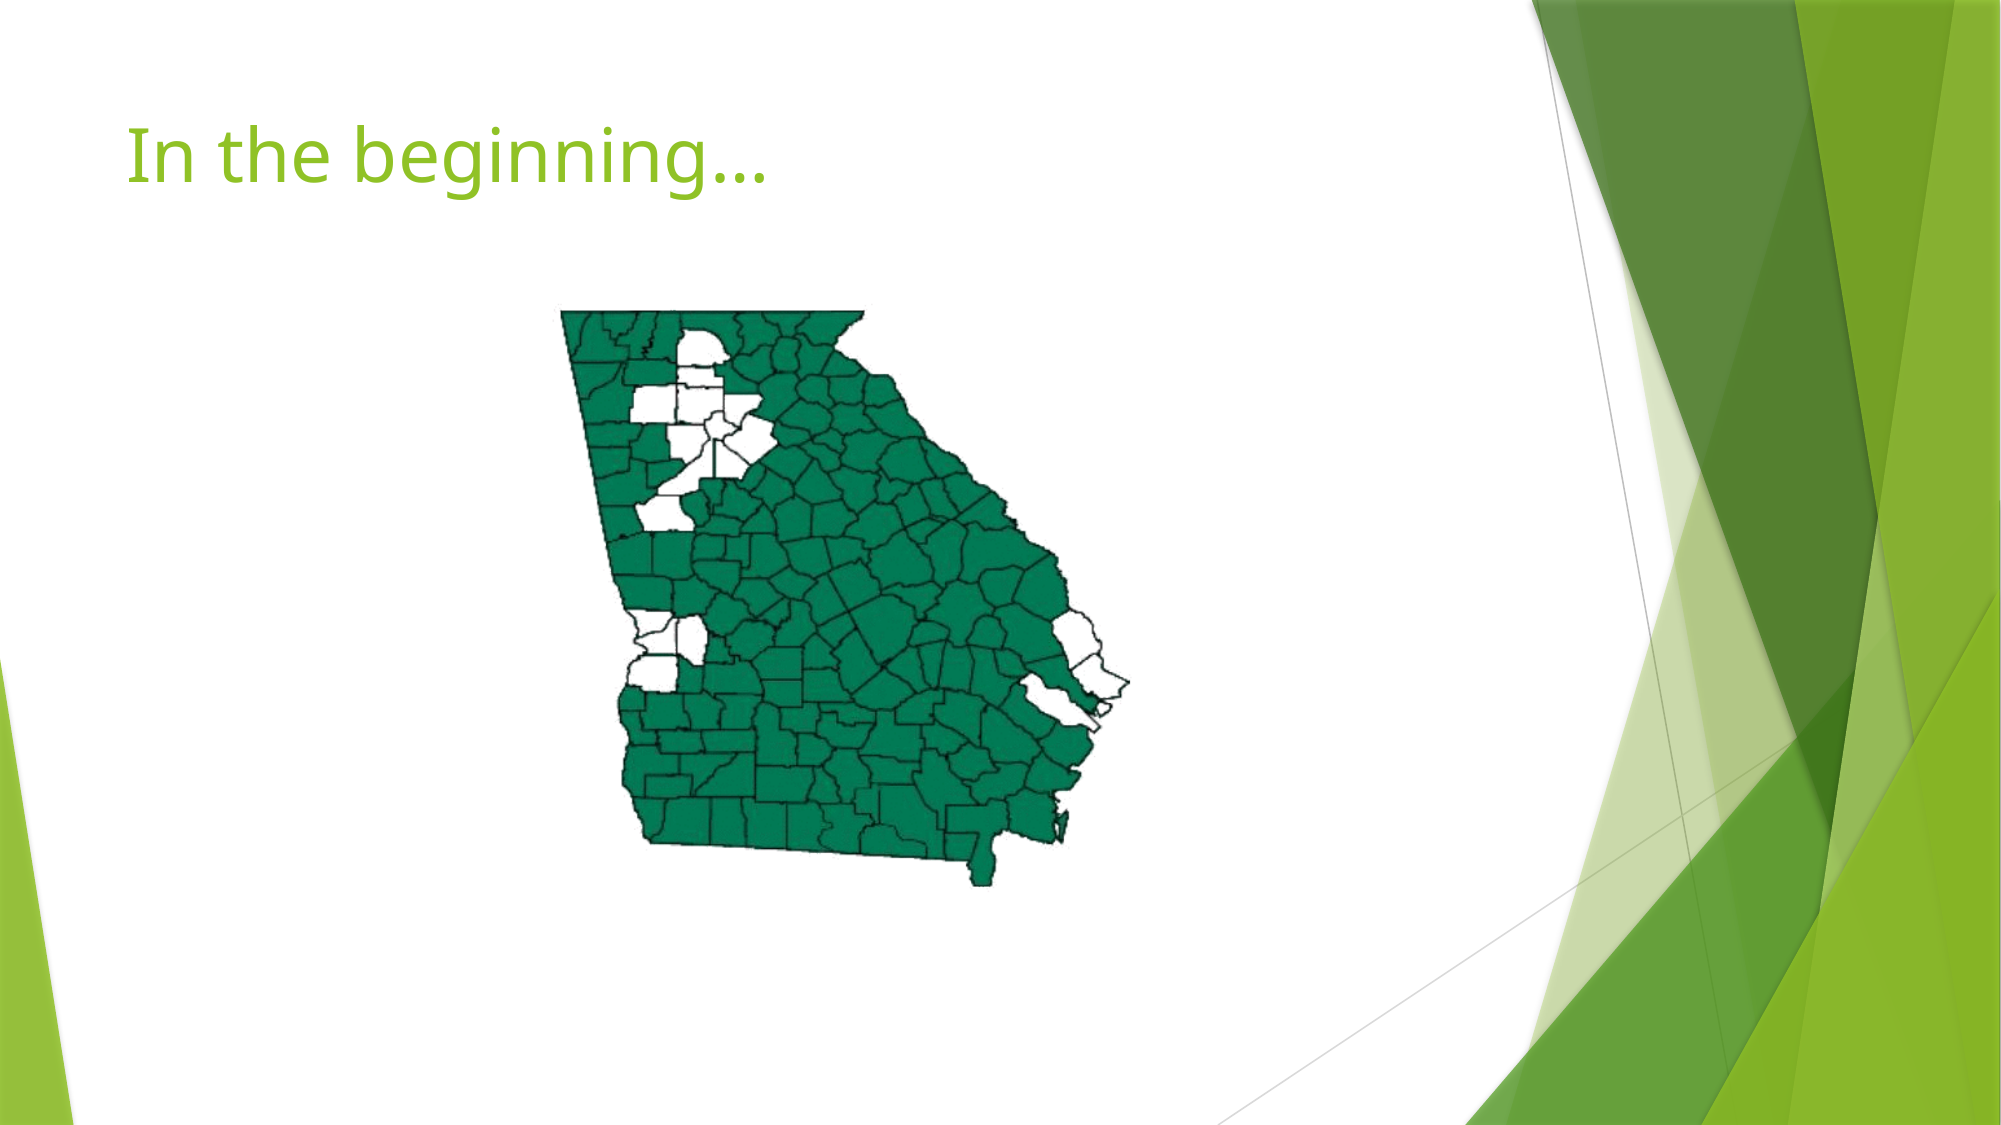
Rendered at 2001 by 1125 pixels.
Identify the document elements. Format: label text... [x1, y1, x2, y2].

picture [509, 291, 1156, 897]
title In the beginning… [111, 99, 1522, 317]
